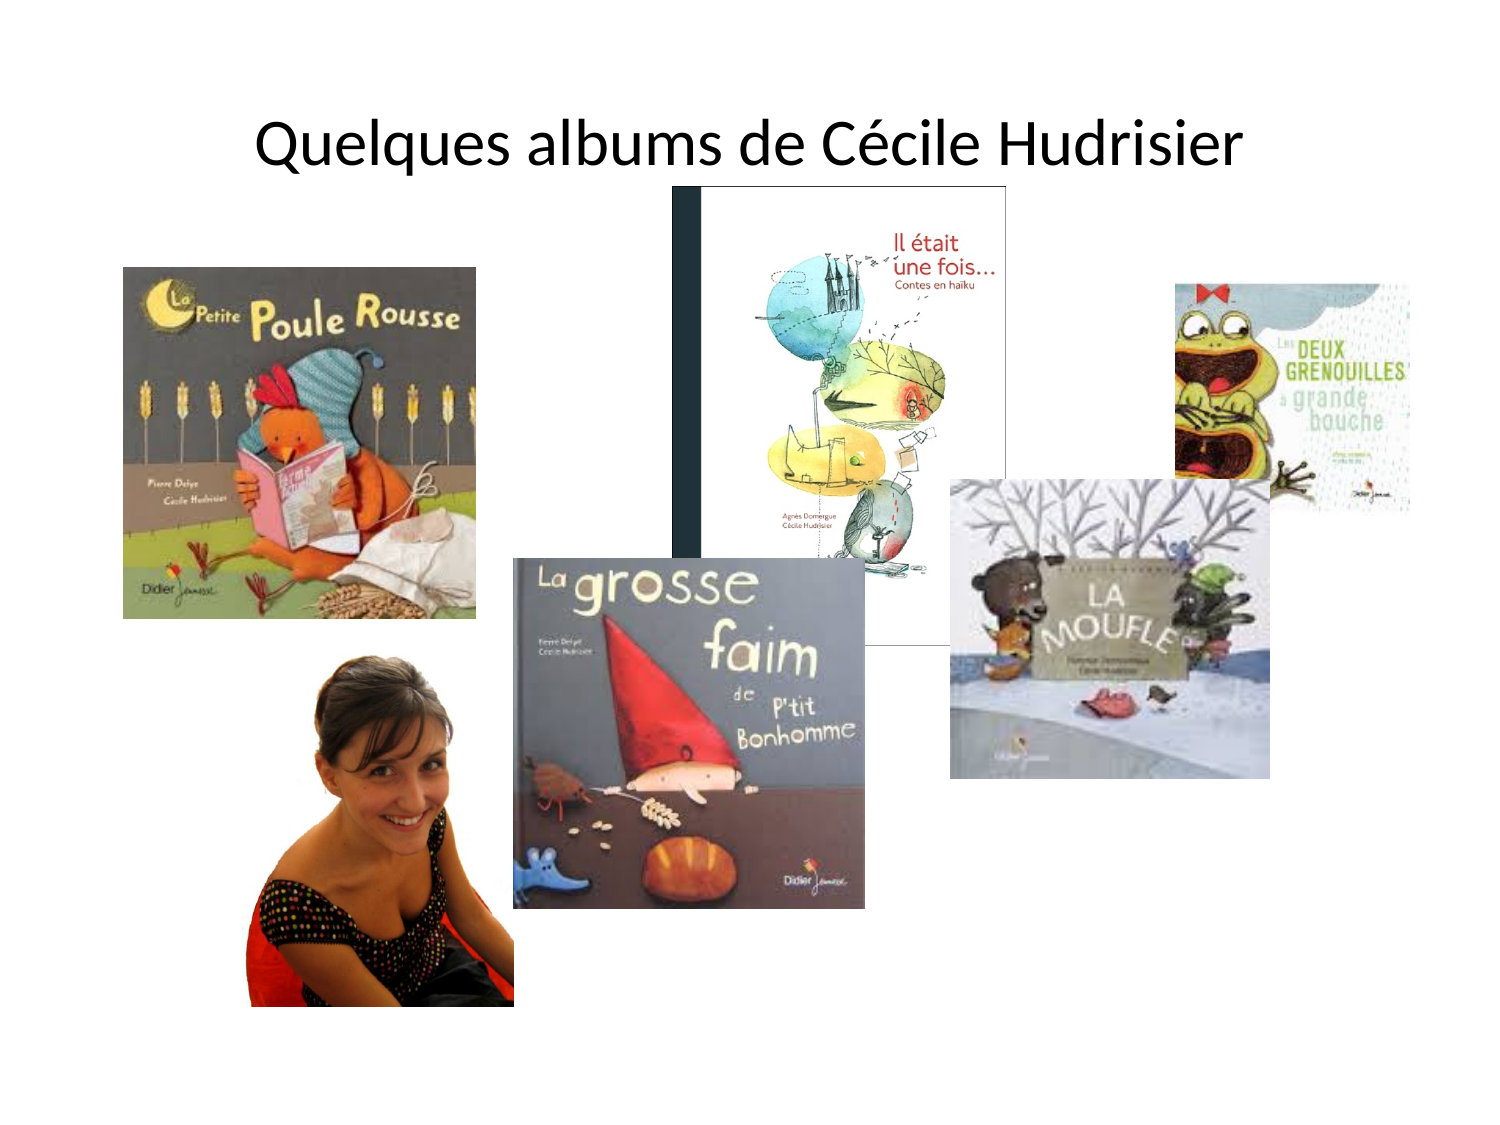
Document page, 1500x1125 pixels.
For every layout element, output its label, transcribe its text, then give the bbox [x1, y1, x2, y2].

picture [241, 186, 1410, 1008]
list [123, 266, 476, 619]
title Quelques albums de Cécile Hudrisier [75, 45, 1425, 233]
